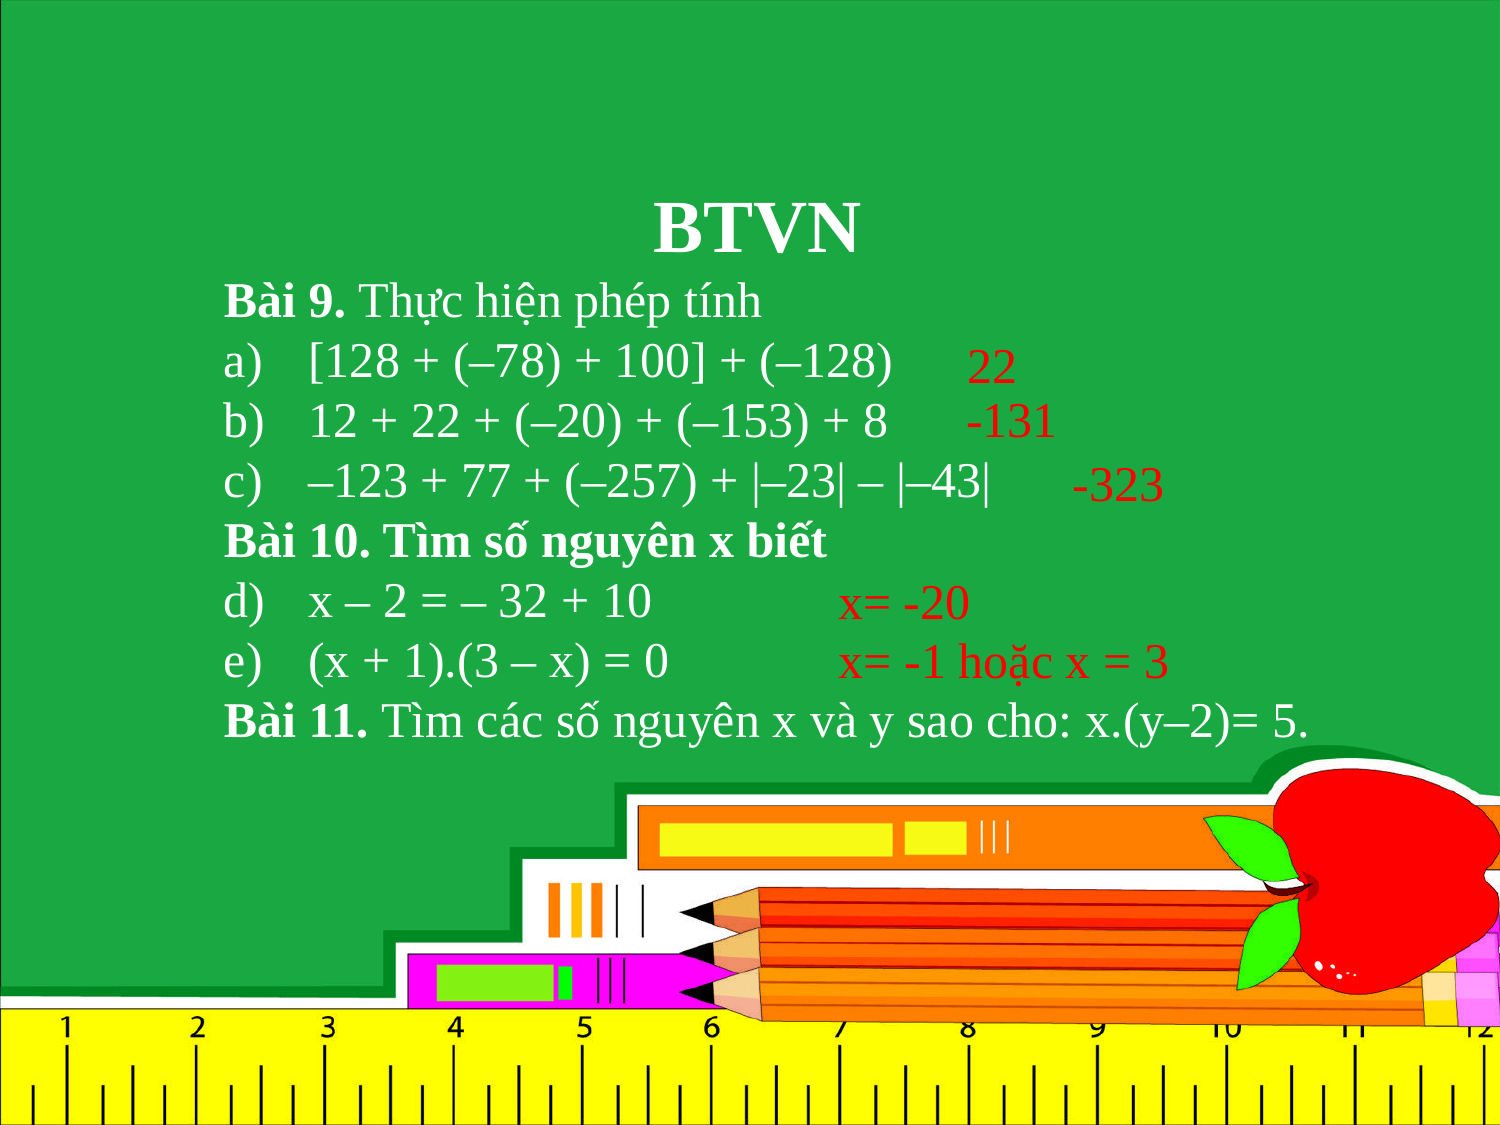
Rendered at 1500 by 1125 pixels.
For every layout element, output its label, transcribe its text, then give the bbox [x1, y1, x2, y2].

picture [0, 0, 1500, 1125]
text_box 22 [953, 326, 1033, 380]
text_box x= -1 hoặc x = 3 [824, 621, 1185, 697]
text_box x= -20 [823, 562, 986, 638]
text_box -323 [1057, 444, 1180, 520]
text_box -131 [951, 380, 1073, 456]
text_box BTVN Bài 9. Thực hiện phép tính [128 + (–78) + 100] + (–128) 12 + 22 + (–20) + (–153) + 8 –123 + 77 + (–257) + |–23| – |–43| Bài 10. Tìm số nguyên x biết x – 2 = – 32 + 10 (x + 1).(3 – x) = 0 Bài 11. Tìm các số nguyên x và y sao cho: x.(y–2)= 5. [209, 170, 1325, 816]
